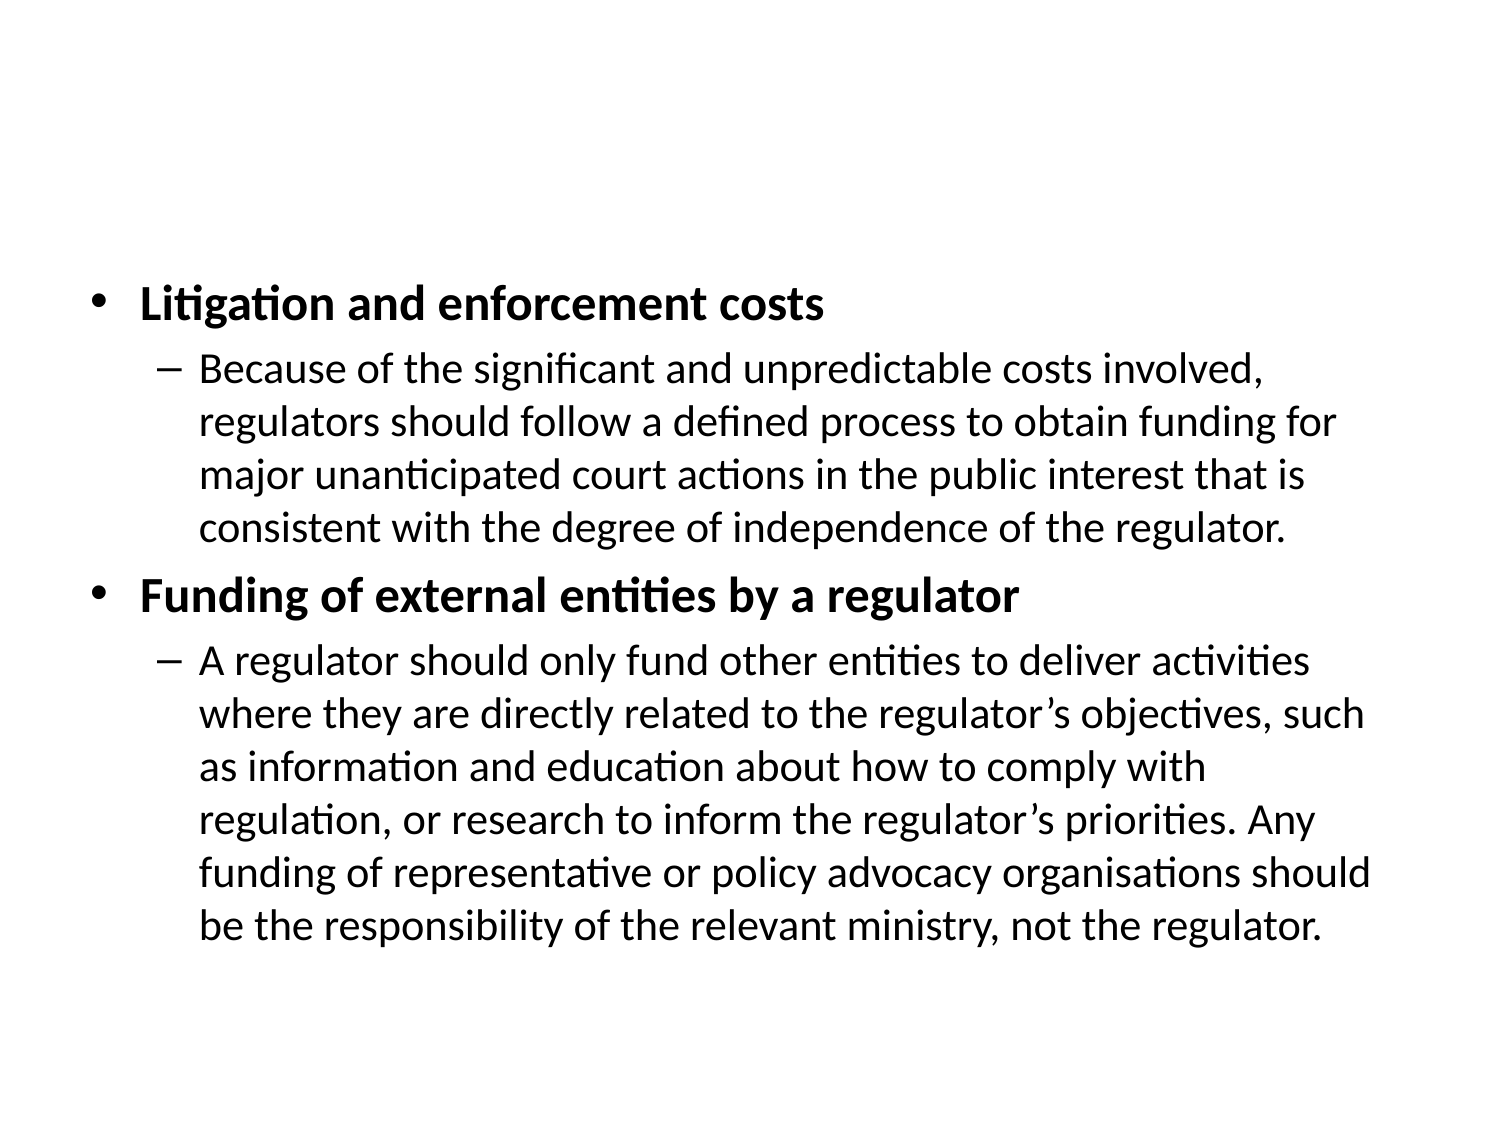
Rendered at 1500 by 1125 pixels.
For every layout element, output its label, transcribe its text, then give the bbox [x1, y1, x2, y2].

list Litigation and enforcement costs Because of the significant and unpredictable costs involved, regulators should follow a defined process to obtain funding for major unanticipated court actions in the public interest that is consistent with the degree of independence of the regulator. Funding of external entities by a regulator A regulator should only fund other entities to deliver activities where they are directly related to the regulator’s objectives, such as information and education about how to comply with regulation, or research to inform the regulator’s priorities. Any funding of representative or policy advocacy organisations should be the responsibility of the relevant ministry, not the regulator. [75, 262, 1425, 1005]
